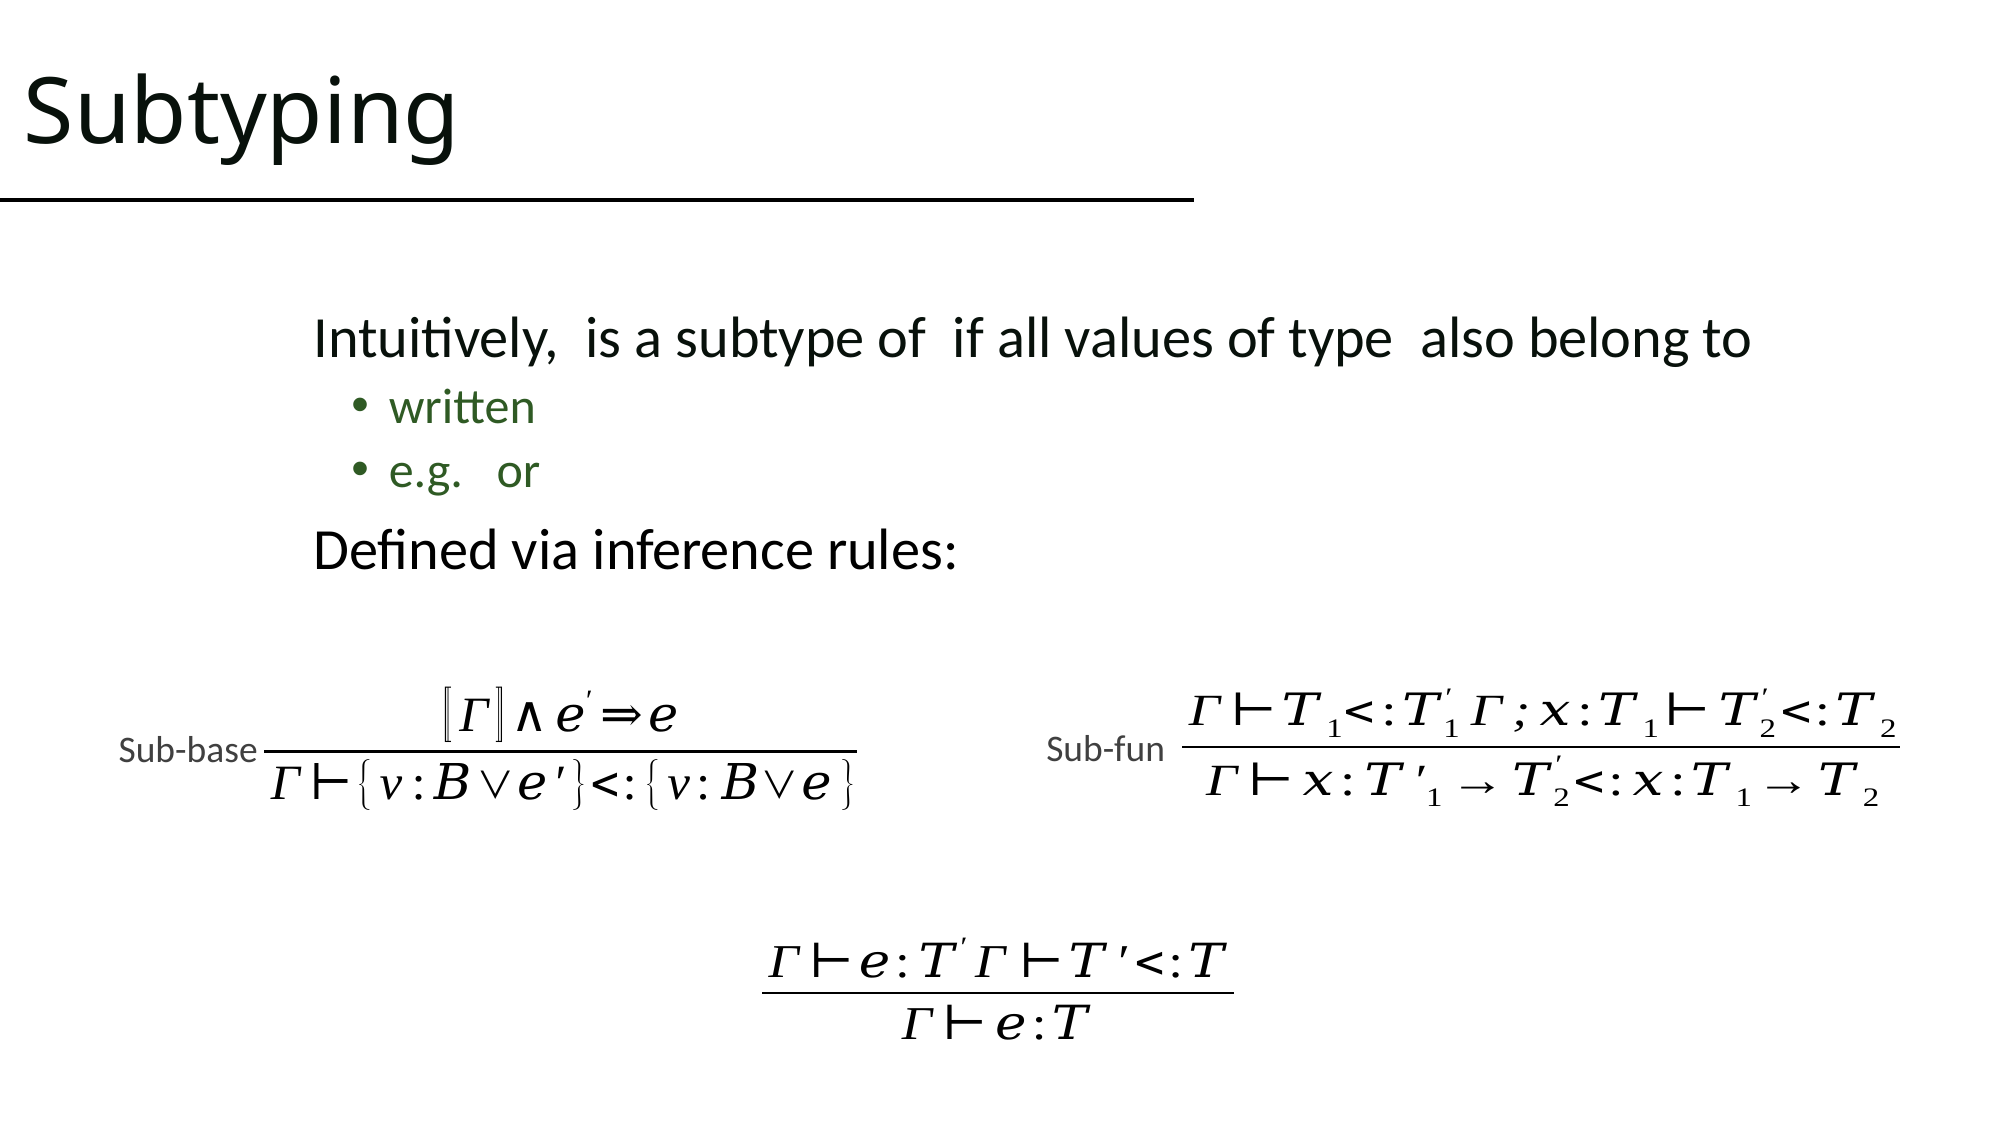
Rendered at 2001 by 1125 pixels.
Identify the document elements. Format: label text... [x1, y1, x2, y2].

text_box Sub-fun [1018, 716, 1193, 777]
title Subtyping [8, 4, 1136, 223]
text_box Sub-base [101, 717, 276, 778]
